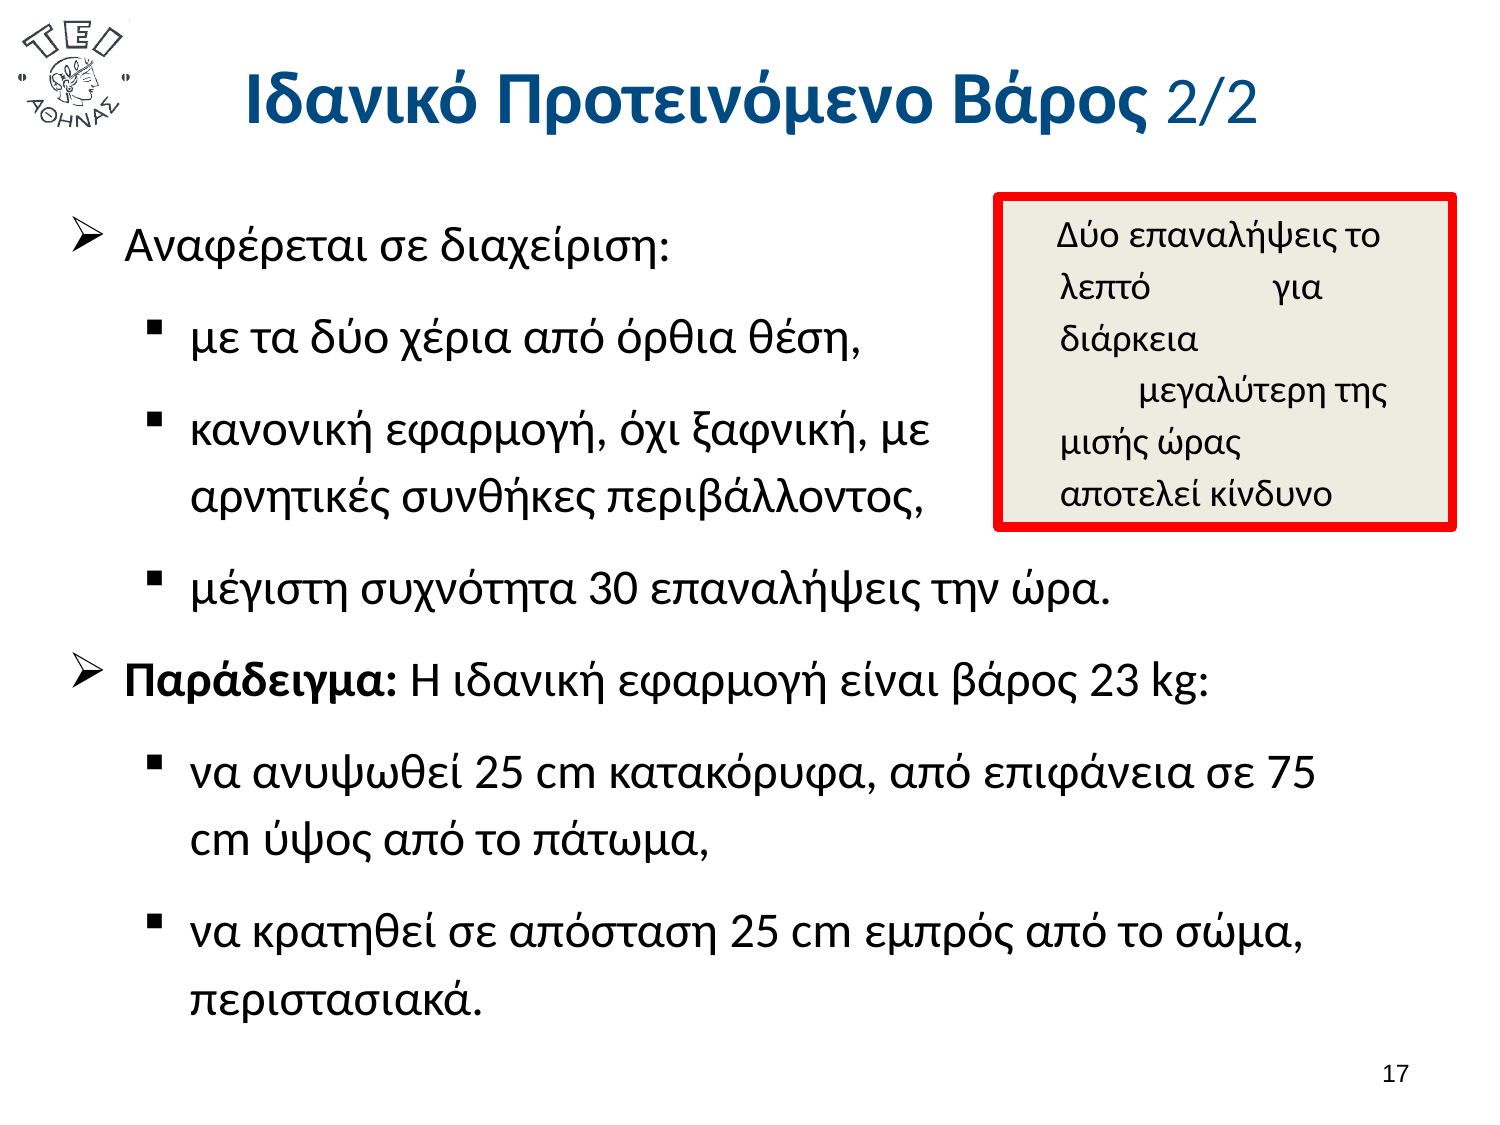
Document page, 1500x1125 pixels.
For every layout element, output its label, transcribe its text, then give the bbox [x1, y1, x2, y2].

text_box Δύο επαναλήψεις το λεπτό για διάρκεια μεγαλύτερη της μισής ώρας αποτελεί κίνδυνο [998, 196, 1453, 528]
list Αναφέρεται σε διαχείριση: με τα δύο χέρια από όρθια θέση, κανονική εφαρμογή, όχι ξαφνική, με αρνητικές συνθήκες περιβάλλοντος, μέγιστη συχνότητα 30 επαναλήψεις την ώρα. Παράδειγμα: Η ιδανική εφαρμογή είναι βάρος 23 kg: να ανυψωθεί 25 cm κατακόρυφα, από επιφάνεια σε 75 cm ύψος από το πάτωμα, να κρατηθεί σε απόσταση 25 cm εμπρός από το σώμα, περιστασιακά. [53, 196, 1365, 1059]
picture [17, 19, 76, 133]
slide_number 16 [1074, 1042, 1425, 1103]
title Ιδανικό Προτεινόμενο Βάρος 2/2 [76, 19, 1427, 169]
